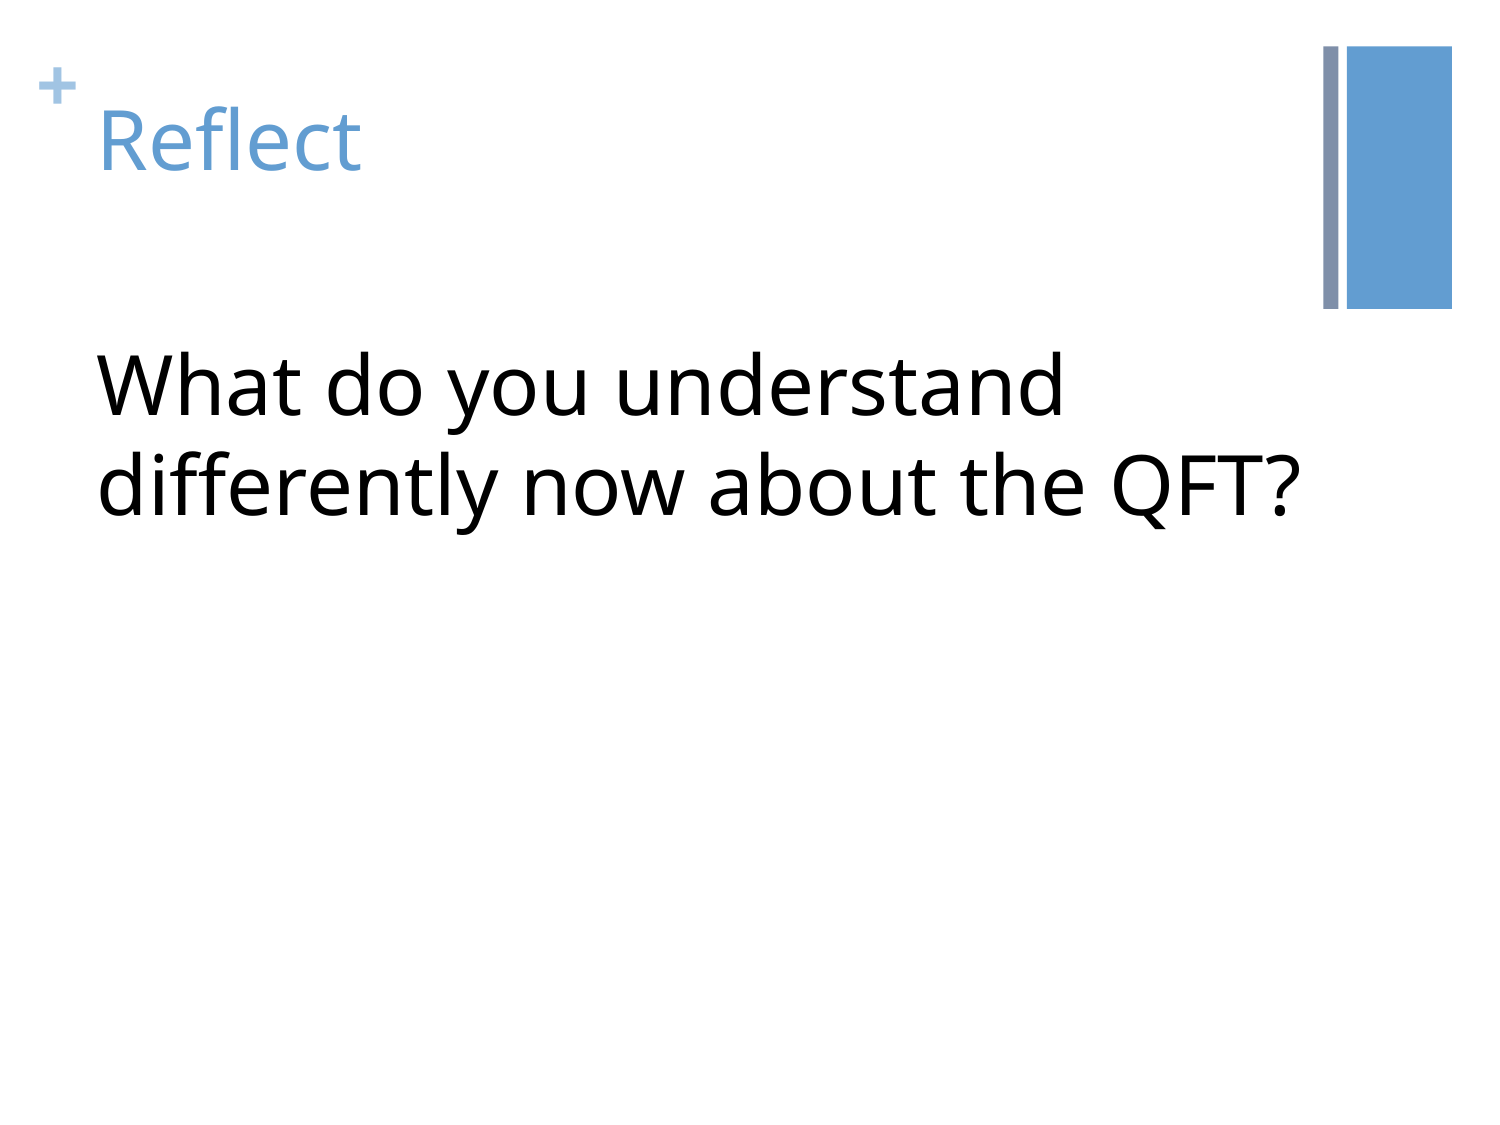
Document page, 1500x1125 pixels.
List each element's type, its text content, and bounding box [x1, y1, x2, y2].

title Reflect [81, 79, 1322, 263]
list What do you understand differently now about the QFT? [81, 324, 1322, 1005]
